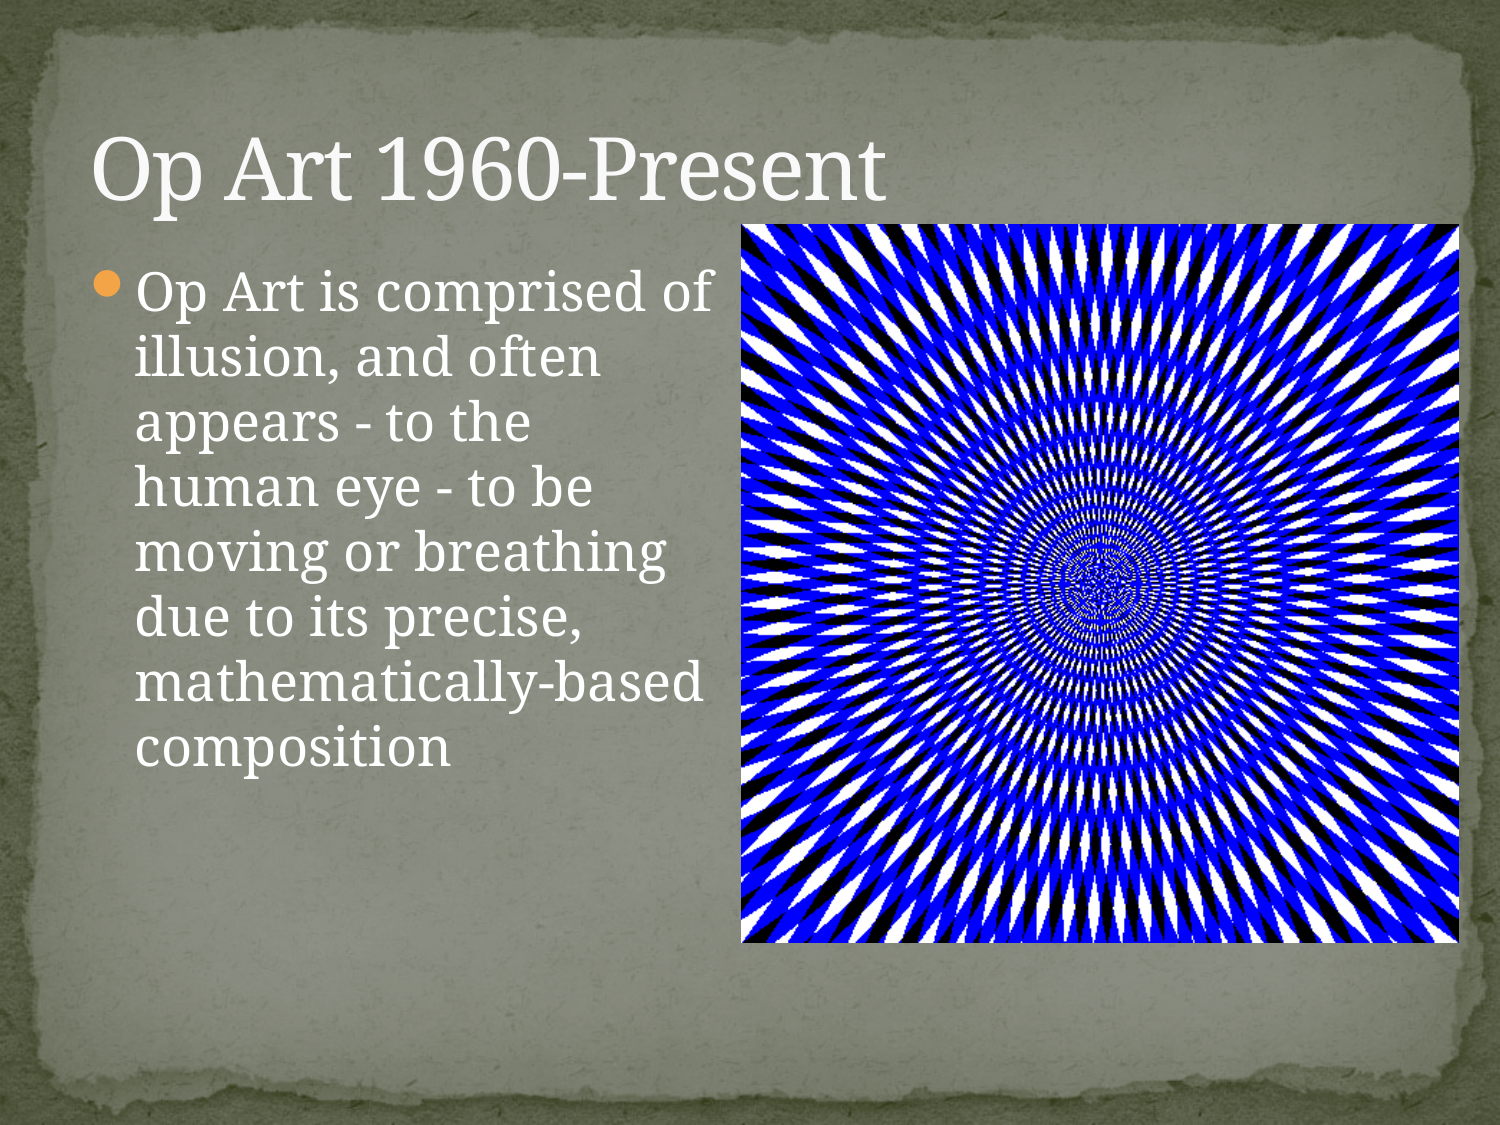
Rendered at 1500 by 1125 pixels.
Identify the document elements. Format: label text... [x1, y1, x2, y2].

list Op Art is comprised of illusion, and often appears - to the human eye - to be moving or breathing due to its precise, mathematically-based composition [75, 249, 741, 1000]
picture [741, 224, 1459, 943]
title Op Art 1960-Present [74, 24, 1425, 225]
